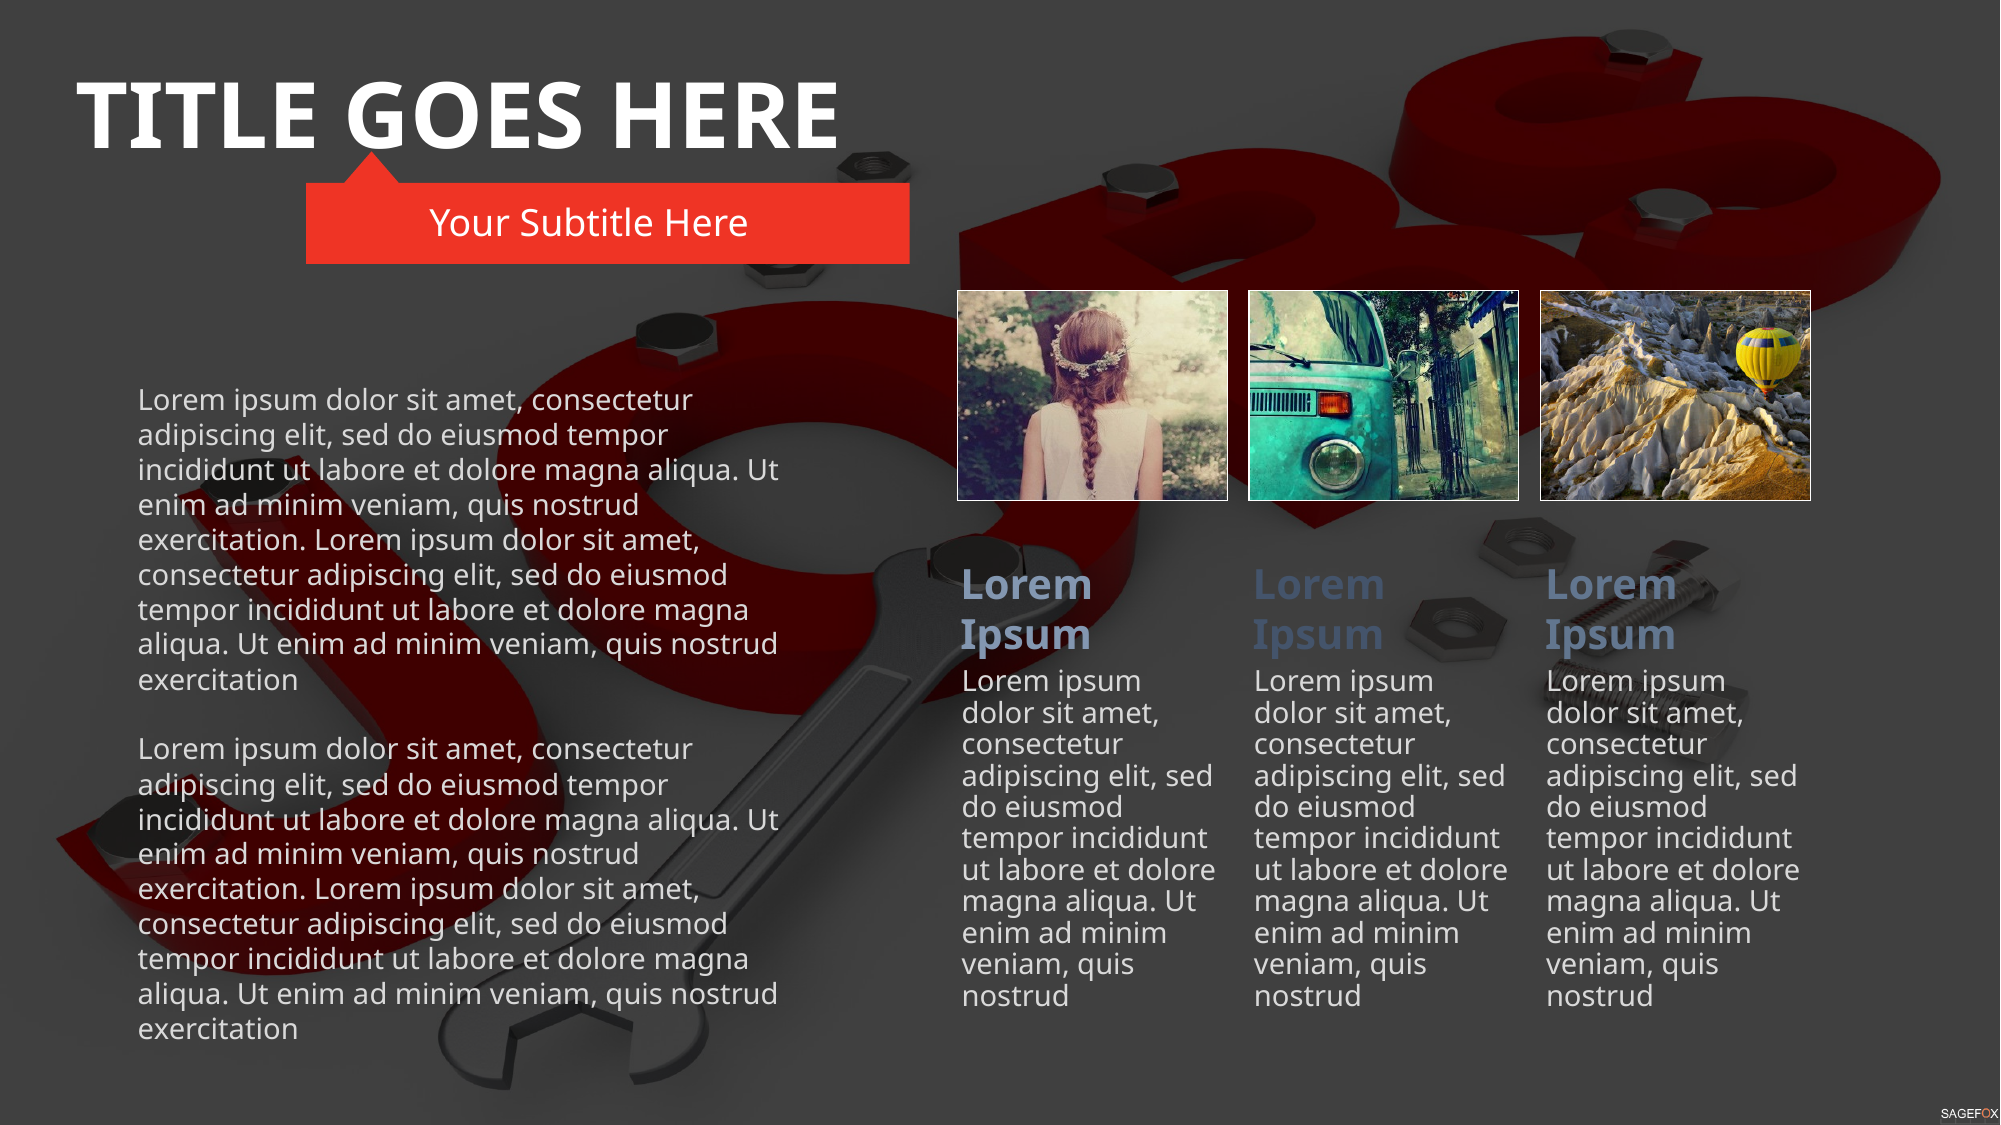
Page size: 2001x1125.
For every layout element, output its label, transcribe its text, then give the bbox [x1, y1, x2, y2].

text_box [956, 290, 1228, 502]
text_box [1530, 550, 1807, 1000]
picture [0, 0, 2001, 1125]
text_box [945, 550, 1223, 1000]
text_box [1248, 290, 1520, 502]
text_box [1237, 550, 1515, 1000]
text_box TITLE GOES HERE [60, 49, 965, 175]
text_box Lorem ipsum dolor sit amet, consectetur adipiscing elit, sed do eiusmod tempor incididunt ut labore et dolore magna aliqua. Ut enim ad minim veniam, quis nostrud exercitation. Lorem ipsum dolor sit amet, consectetur adipiscing elit, sed do eiusmod tempor incididunt ut labore et dolore magna aliqua. Ut enim ad minim veniam, quis nostrud exercitation Lorem ipsum dolor sit amet, consectetur adipiscing elit, sed do eiusmod tempor incididunt ut labore et dolore magna aliqua. Ut enim ad minim veniam, quis nostrud exercitation. Lorem ipsum dolor sit amet, consectetur adipiscing elit, sed do eiusmod tempor incididunt ut labore et dolore magna aliqua. Ut enim ad minim veniam, quis nostrud exercitation [122, 373, 798, 1125]
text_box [306, 151, 910, 264]
text_box [1540, 290, 1812, 502]
